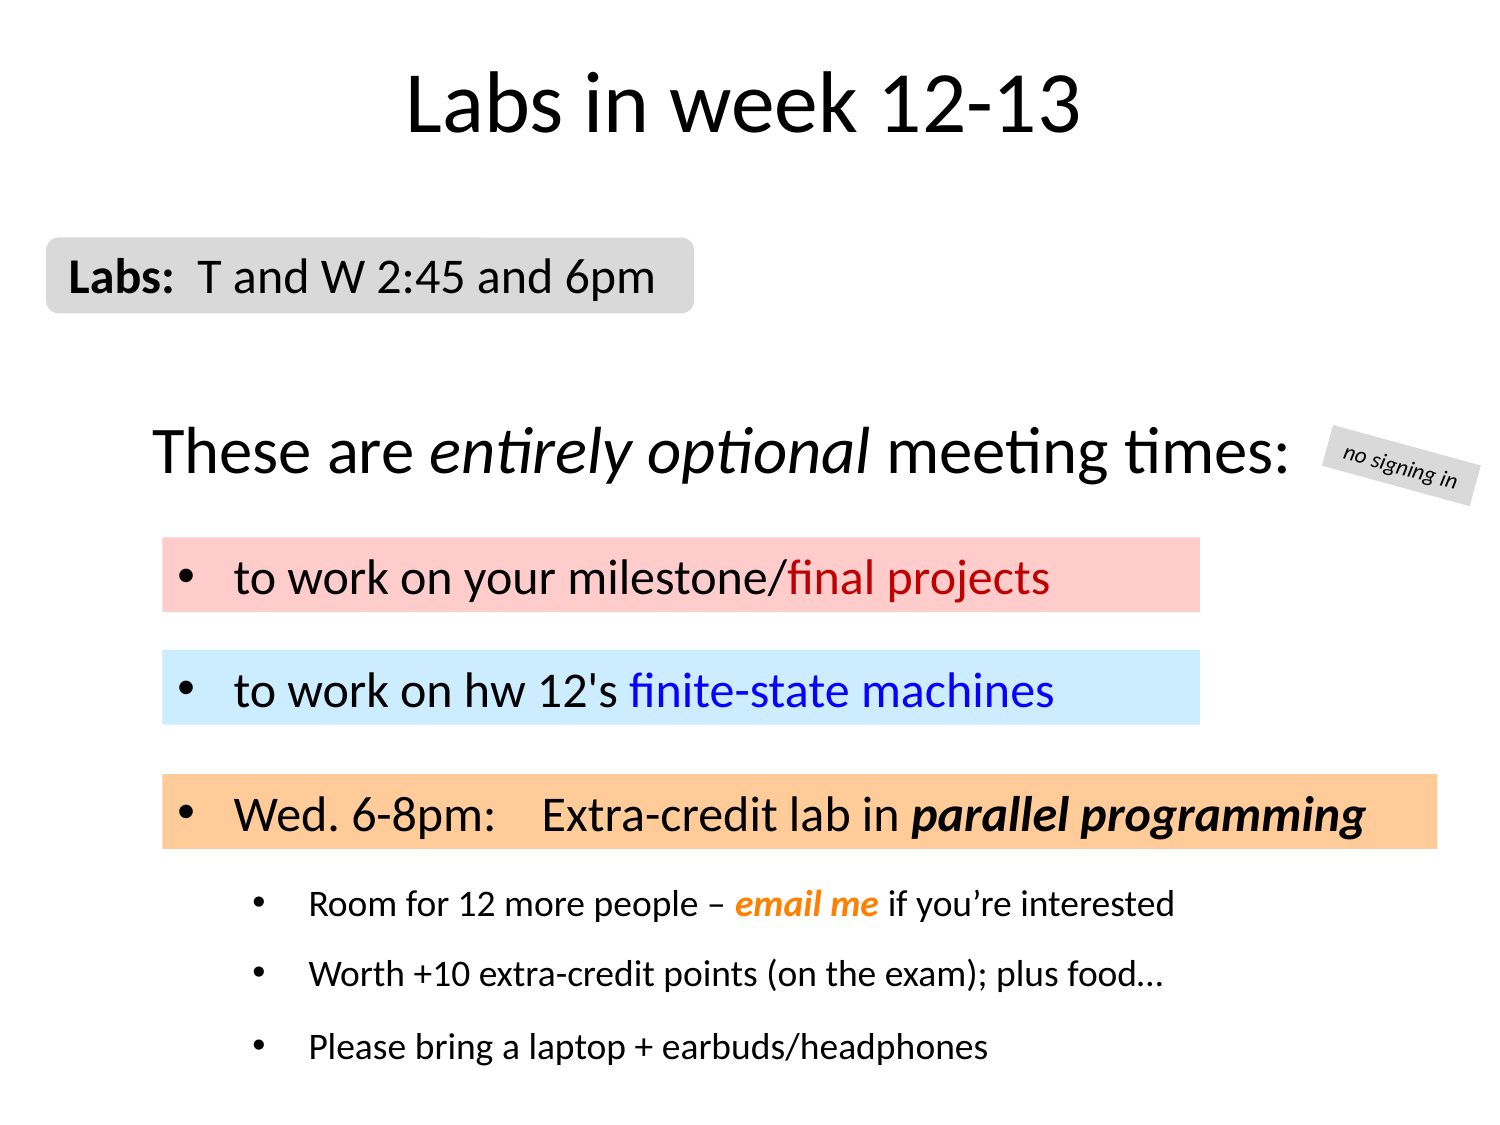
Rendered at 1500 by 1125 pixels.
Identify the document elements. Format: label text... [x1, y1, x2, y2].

text_box to work on hw 12's finite-state machines [162, 649, 1200, 725]
text_box Room for 12 more people – email me if you’re interested [237, 871, 1275, 932]
text_box [46, 240, 50, 310]
text_box Please bring a laptop + earbuds/headphones [237, 1014, 1275, 1075]
text_box no signing in [1321, 425, 1481, 507]
text_box [53, 237, 695, 314]
text_box Labs: T and W 2:45 and 6pm [50, 236, 675, 312]
text_box Labs in week 12-13 [275, 37, 1213, 158]
text_box Worth +10 extra-credit points (on the exam); plus food… [237, 941, 1275, 1002]
text_box to work on your milestone/final projects [162, 537, 1200, 613]
text_box Wed. 6-8pm: Extra-credit lab in parallel programming [162, 774, 1438, 849]
text_box These are entirely optional meeting times: [137, 399, 1400, 495]
